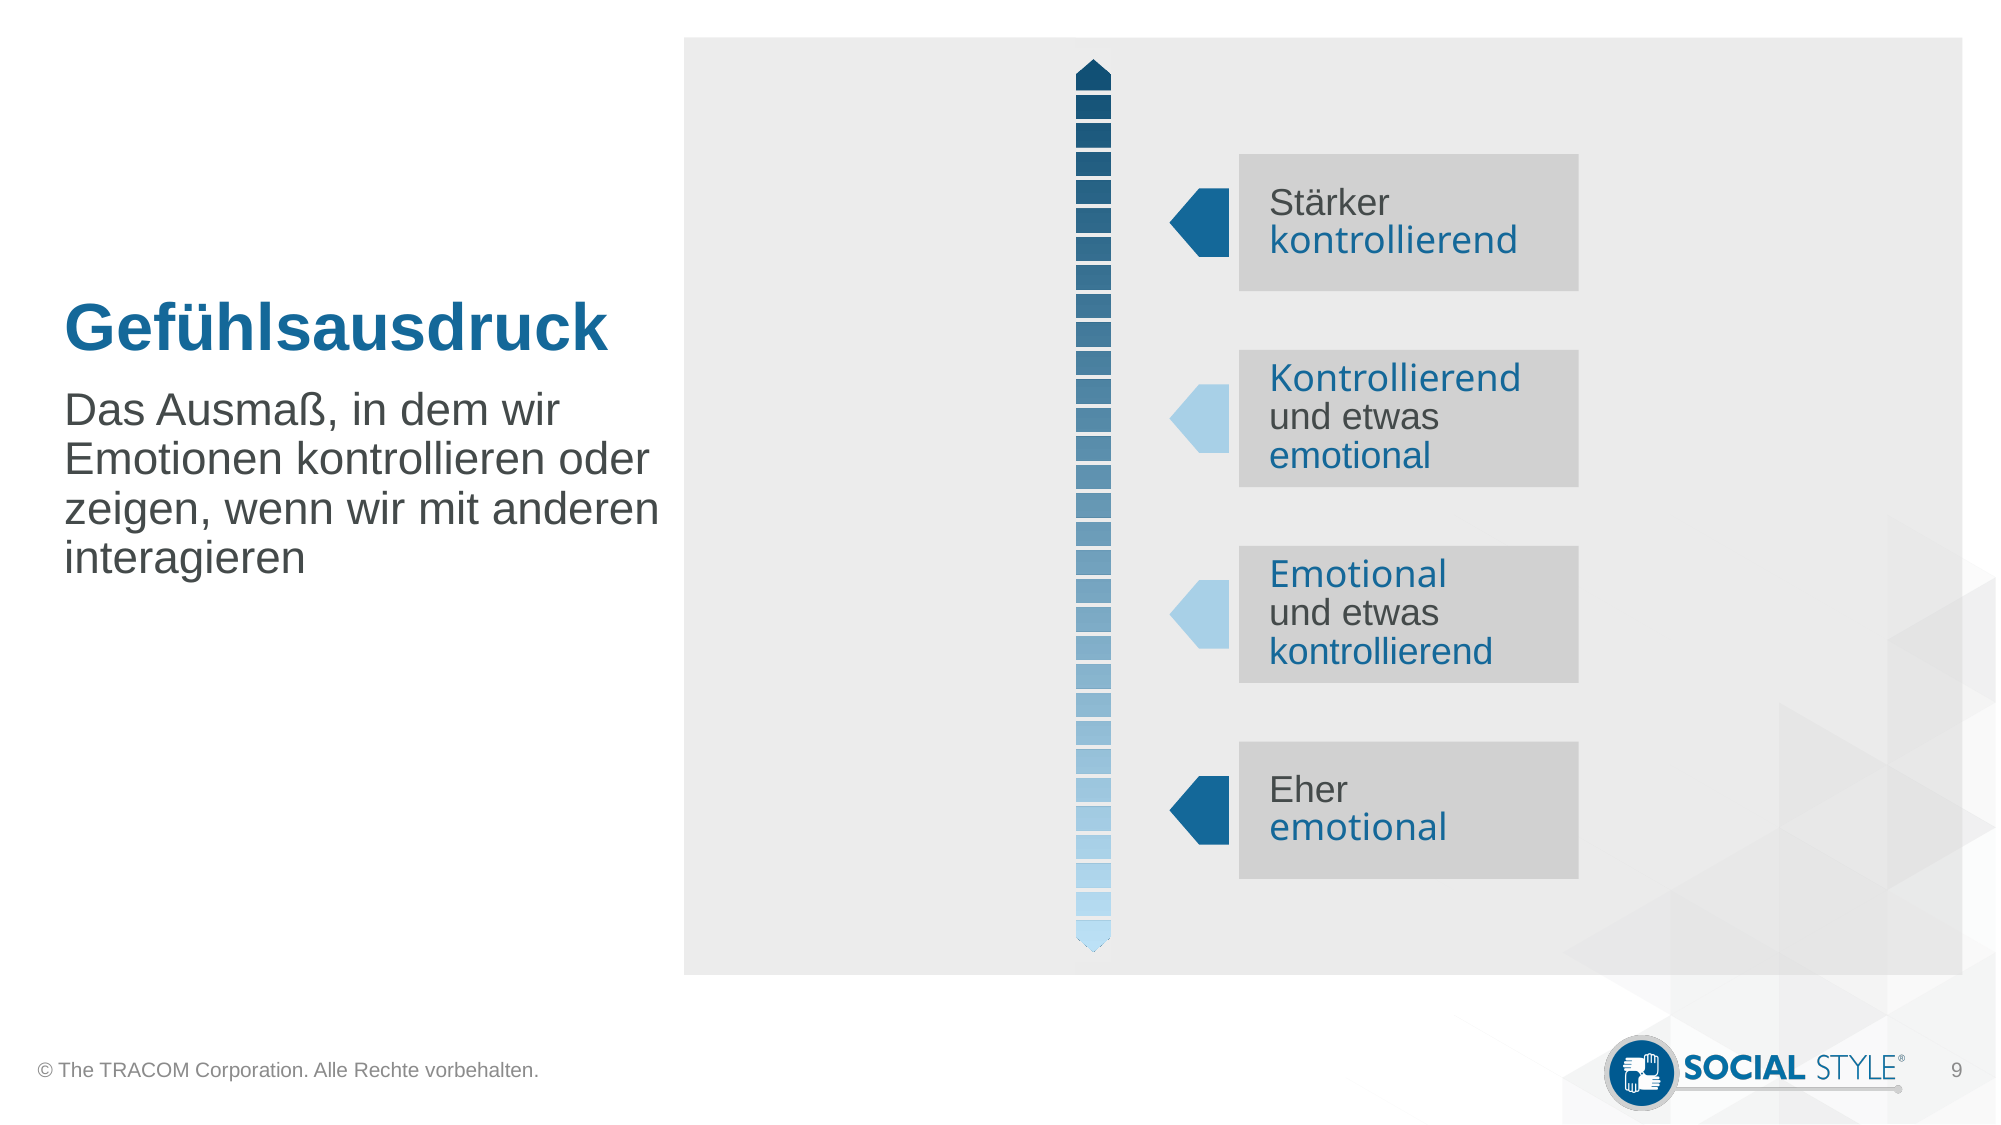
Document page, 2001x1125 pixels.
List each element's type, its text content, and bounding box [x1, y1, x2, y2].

footer © The TRACOM Corporation. Alle Rechte vorbehalten. [37, 1056, 1338, 1103]
text_box [1075, 806, 1112, 831]
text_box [1169, 741, 1579, 879]
text_box [1075, 350, 1112, 376]
slide_number 9 [1512, 1056, 1963, 1103]
text_box [1075, 236, 1112, 262]
text_box [1075, 493, 1112, 518]
list [1076, 37, 1963, 975]
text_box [1169, 349, 1579, 488]
text_box [1075, 863, 1112, 888]
text_box [1075, 322, 1112, 347]
text_box [1075, 123, 1112, 148]
text_box [1075, 407, 1112, 433]
picture [1604, 1035, 1905, 1056]
text_box [1075, 94, 1112, 120]
text_box [1075, 834, 1112, 860]
title Gefühlsausdruck [64, 37, 669, 365]
text_box [1075, 151, 1112, 177]
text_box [1169, 153, 1579, 292]
text_box [1075, 607, 1112, 632]
text_box [1074, 919, 1113, 954]
text_box [1075, 692, 1112, 718]
list Das Ausmaß, in dem wir Emotionen kontrollieren oder zeigen, wenn wir mit anderen interagieren [64, 385, 669, 975]
text_box [684, 37, 1076, 975]
text_box [1075, 436, 1112, 461]
text_box [1075, 664, 1112, 689]
text_box [1075, 720, 1112, 746]
text_box [1075, 521, 1112, 547]
text_box [1075, 777, 1112, 803]
text_box [1075, 891, 1112, 917]
picture [1604, 1103, 1905, 1111]
text_box [1075, 464, 1112, 490]
text_box [693, 47, 1112, 963]
text_box [1075, 379, 1112, 404]
text_box [1075, 578, 1112, 604]
text_box [1075, 265, 1112, 290]
text_box [1074, 57, 1113, 92]
text_box [1075, 179, 1112, 205]
text_box [1075, 749, 1112, 774]
text_box [1075, 293, 1112, 319]
text_box [1075, 635, 1112, 661]
text_box [1075, 550, 1112, 575]
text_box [1169, 545, 1579, 684]
text_box [1075, 208, 1112, 234]
